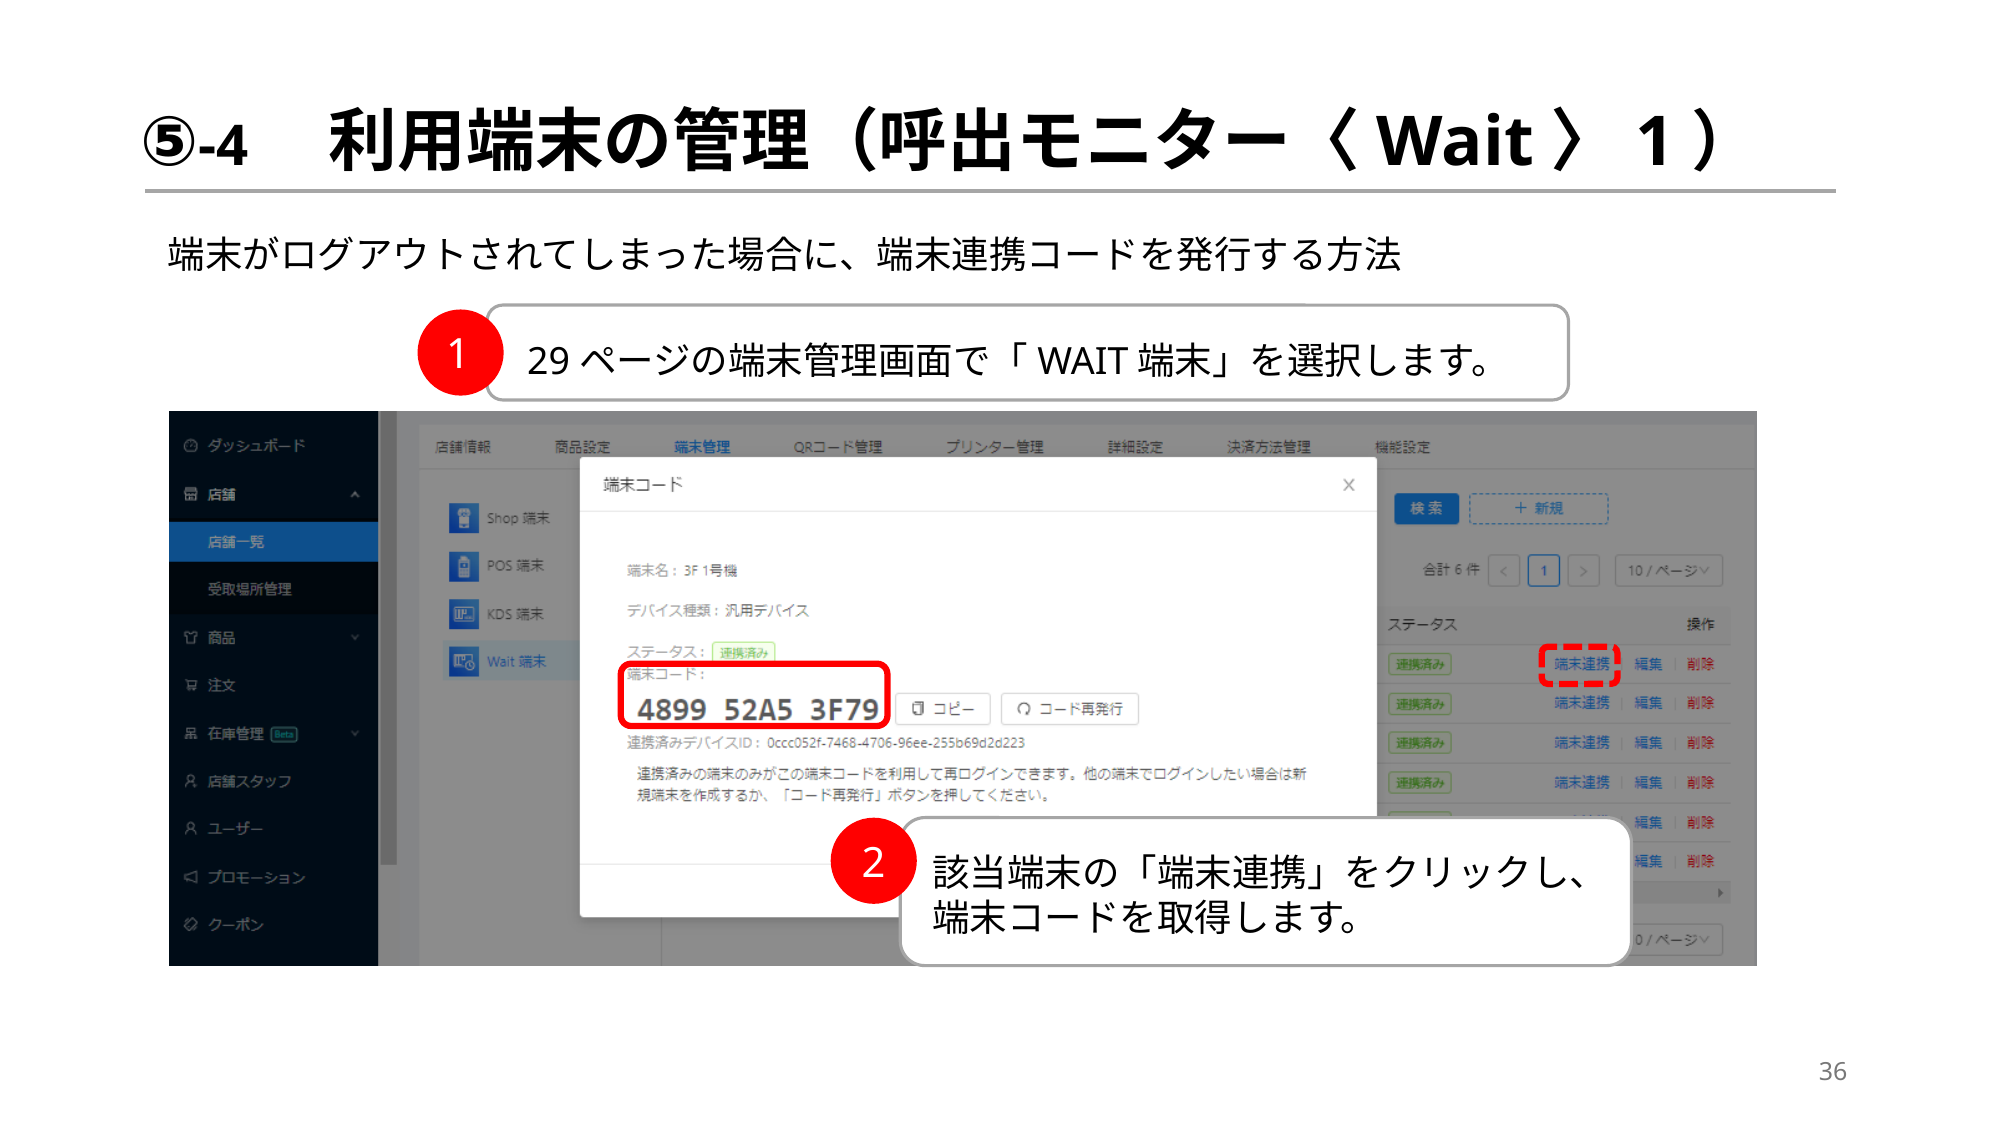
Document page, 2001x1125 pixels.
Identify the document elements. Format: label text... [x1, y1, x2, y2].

slide_number 36 [1412, 1042, 1863, 1103]
text_box [415, 307, 506, 398]
text_box [486, 303, 1571, 402]
text_box 1 [431, 319, 485, 385]
text_box 端末がログアウトされてしまった場合に、端末連携コードを発行する方法 [153, 223, 1417, 284]
picture [168, 411, 1757, 967]
title ⑤-4 利用端末の管理（呼出モニター〈Wait〉1） [125, 79, 1972, 208]
text_box 29ページの端末管理画面で「WAIT端末」を選択します。 [512, 329, 1555, 390]
